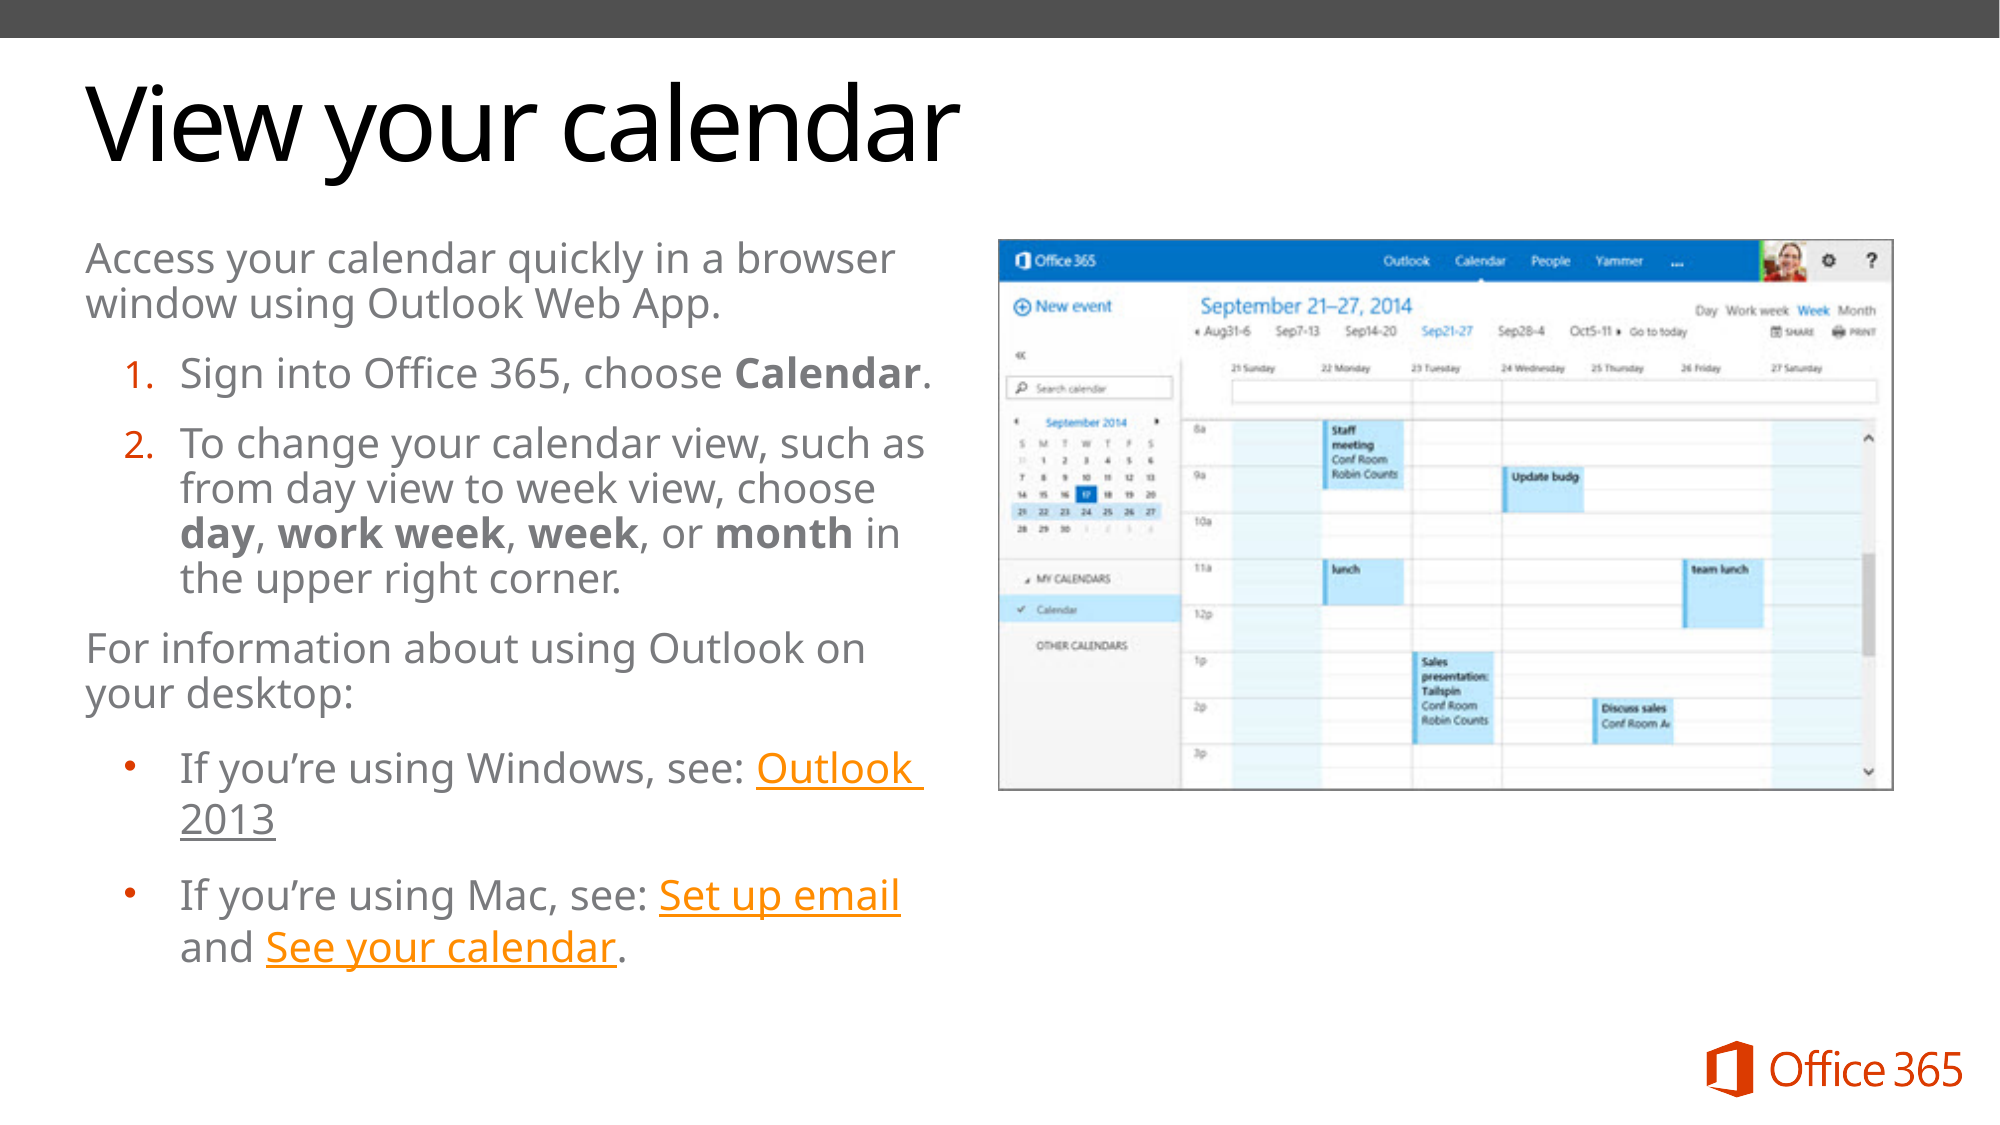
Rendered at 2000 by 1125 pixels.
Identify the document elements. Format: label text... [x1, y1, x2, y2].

picture [998, 239, 1894, 791]
picture [1682, 1016, 1985, 1122]
title View your calendar [85, 71, 1914, 195]
text_box Access your calendar quickly in a browser window using Outlook Web App. Sign into Office 365, choose Calendar. To change your calendar view, such as from day view to week view, choose day, work week, week, or month in the upper right corner. For information about using Outlook on your desktop: If you’re using Windows, see: Outlook 2013 If you’re using Mac, see: Set up email and See your calendar. [85, 237, 941, 1050]
